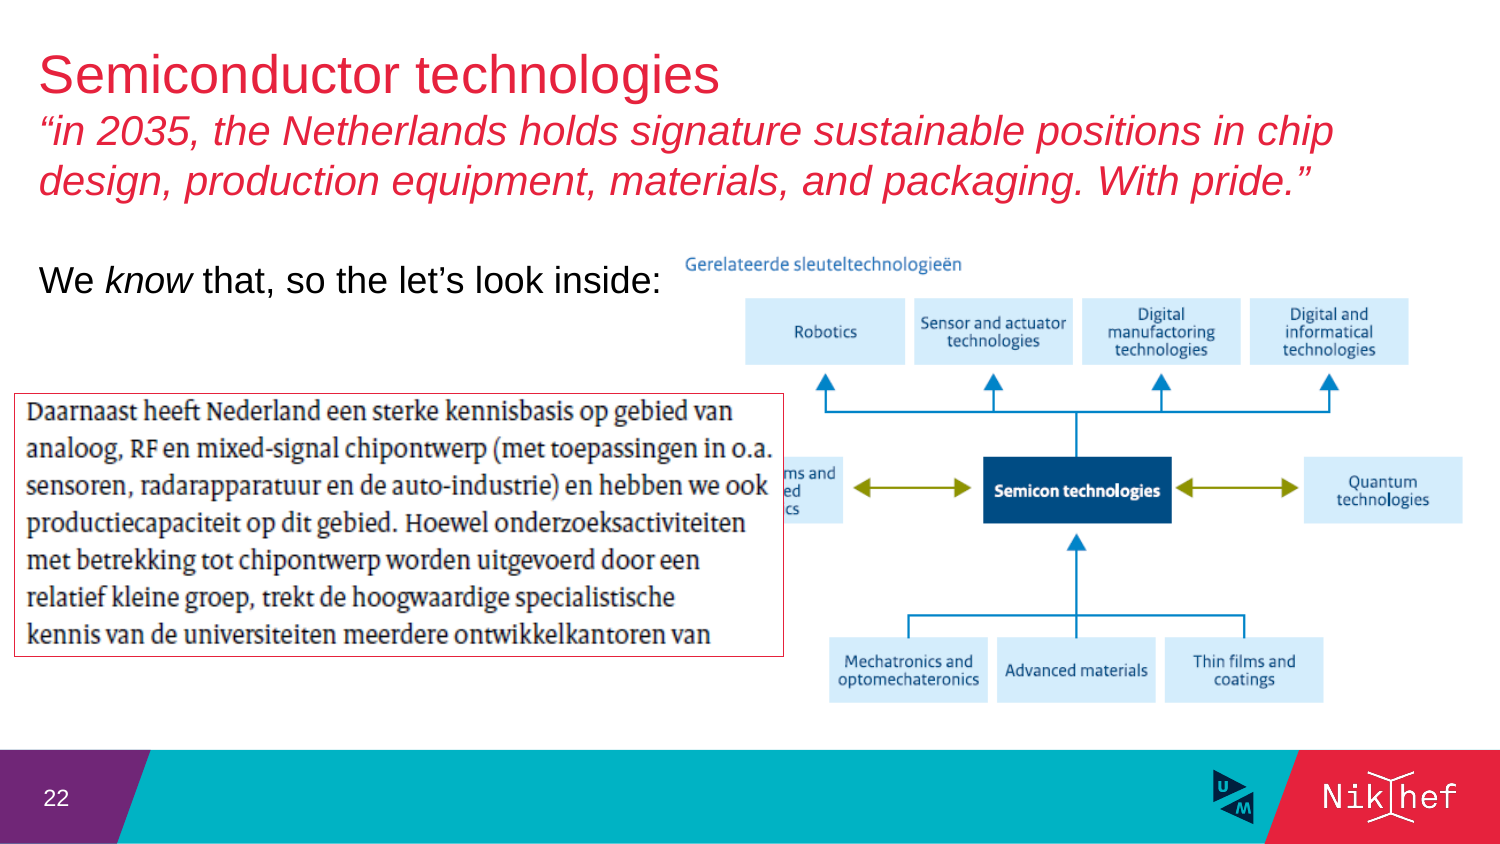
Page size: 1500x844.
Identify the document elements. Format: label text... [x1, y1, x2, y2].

picture [14, 250, 1473, 713]
slide_number 22 [42, 782, 73, 812]
picture [1324, 771, 1456, 823]
list Semiconductor technologies “in 2035, the Netherlands holds signature sustainable positions in chip design, production equipment, materials, and packaging. With pride.” [38, 38, 1462, 207]
list We know that, so the let’s look inside: [38, 255, 673, 332]
